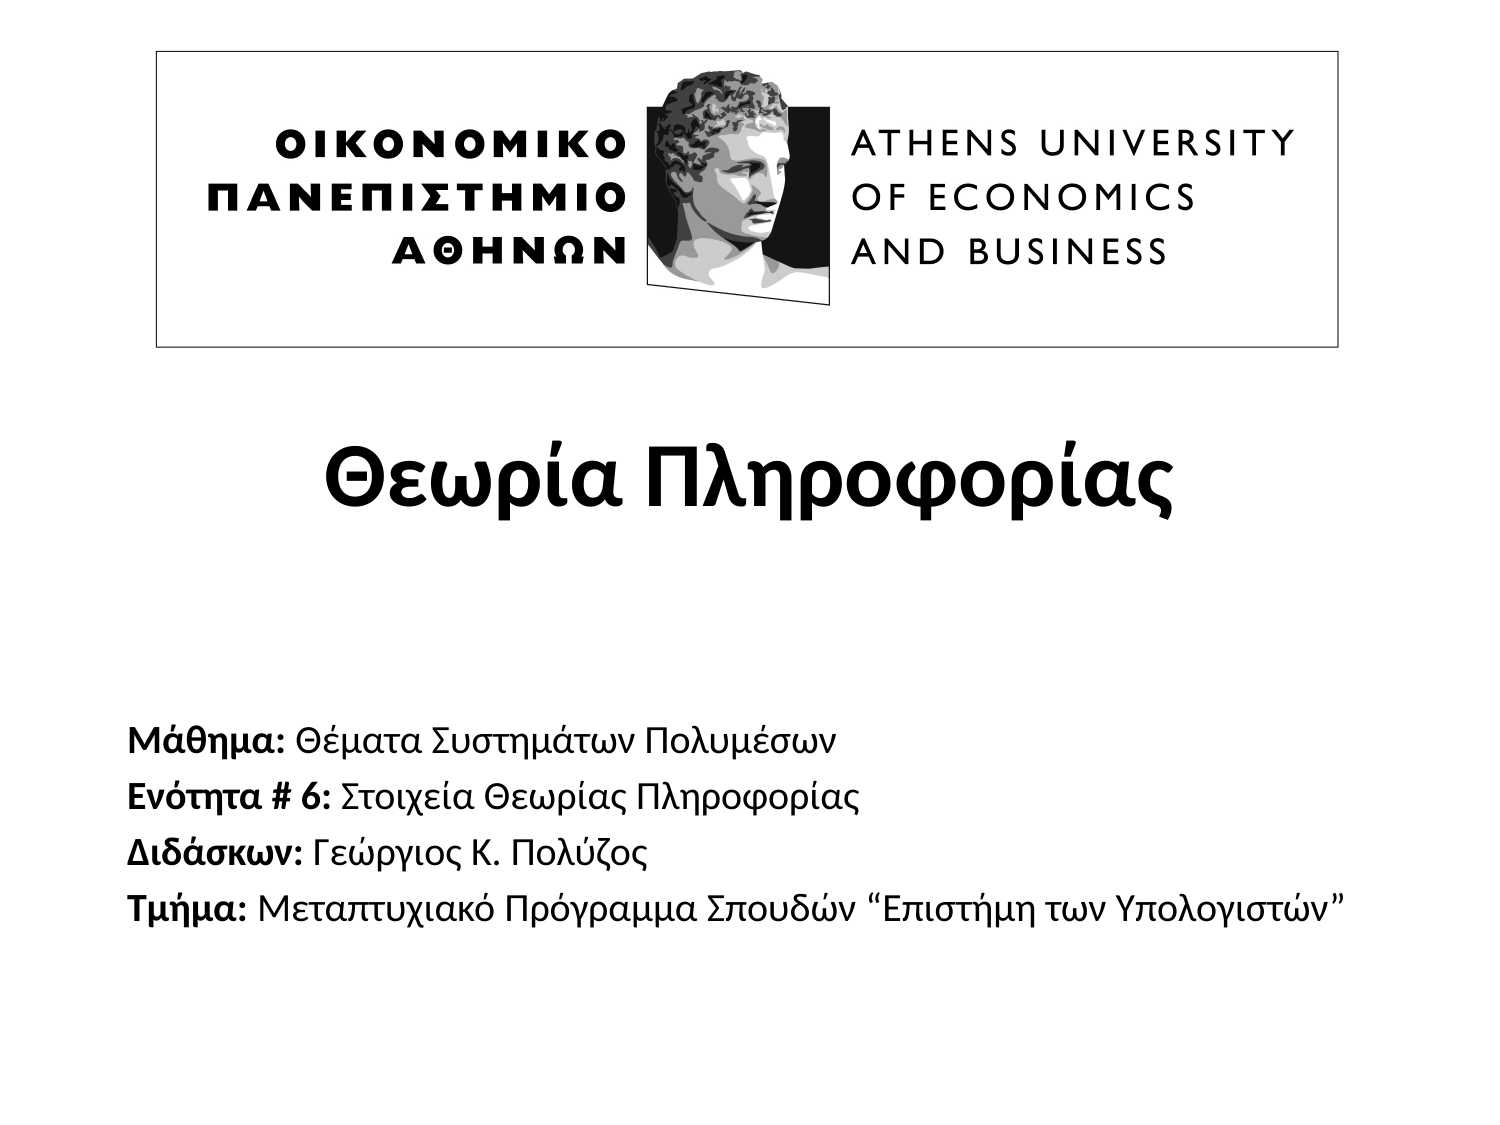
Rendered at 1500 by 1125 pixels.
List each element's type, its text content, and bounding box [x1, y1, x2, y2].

title Θεωρία Πληροφορίας [112, 349, 1388, 591]
picture [147, 42, 1347, 349]
text_box Μάθημα: Θέματα Συστημάτων Πολυμέσων Ενότητα # 6: Στοιχεία Θεωρίας Πληροφορίας Διδάσκων: Γεώργιος Κ. Πολύζος Τμήμα: Μεταπτυχιακό Πρόγραμμα Σπουδών “Επιστήμη των Υπολογιστών” [112, 706, 1388, 953]
